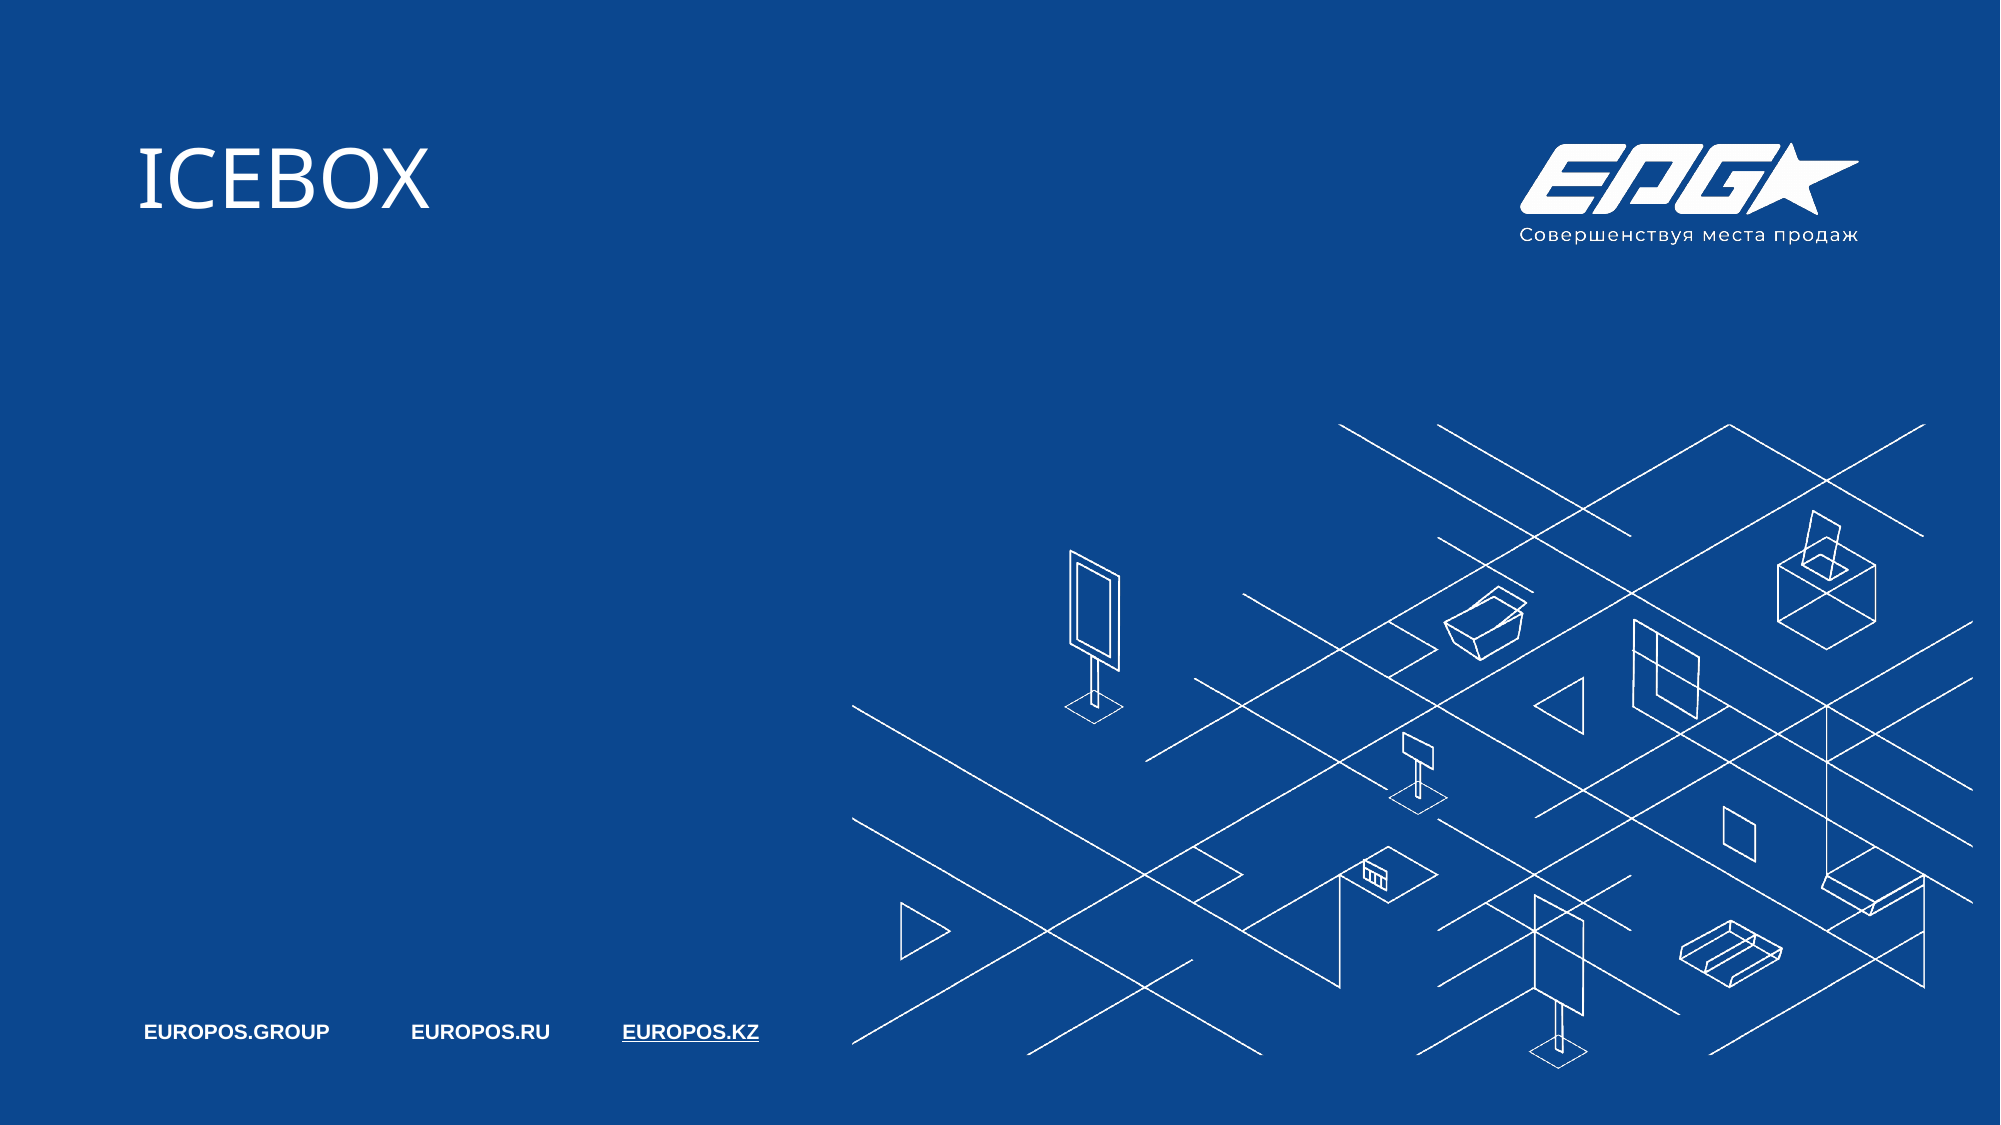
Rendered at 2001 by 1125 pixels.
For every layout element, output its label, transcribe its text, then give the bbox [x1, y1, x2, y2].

picture [1520, 142, 1864, 245]
text_box EUROPOS.GROUP [137, 1012, 348, 1050]
text_box EUROPOS.KZ [616, 1012, 787, 1050]
text_box EUROPOS.RU [404, 1012, 576, 1050]
picture [793, 329, 2000, 1125]
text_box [122, 117, 1112, 236]
